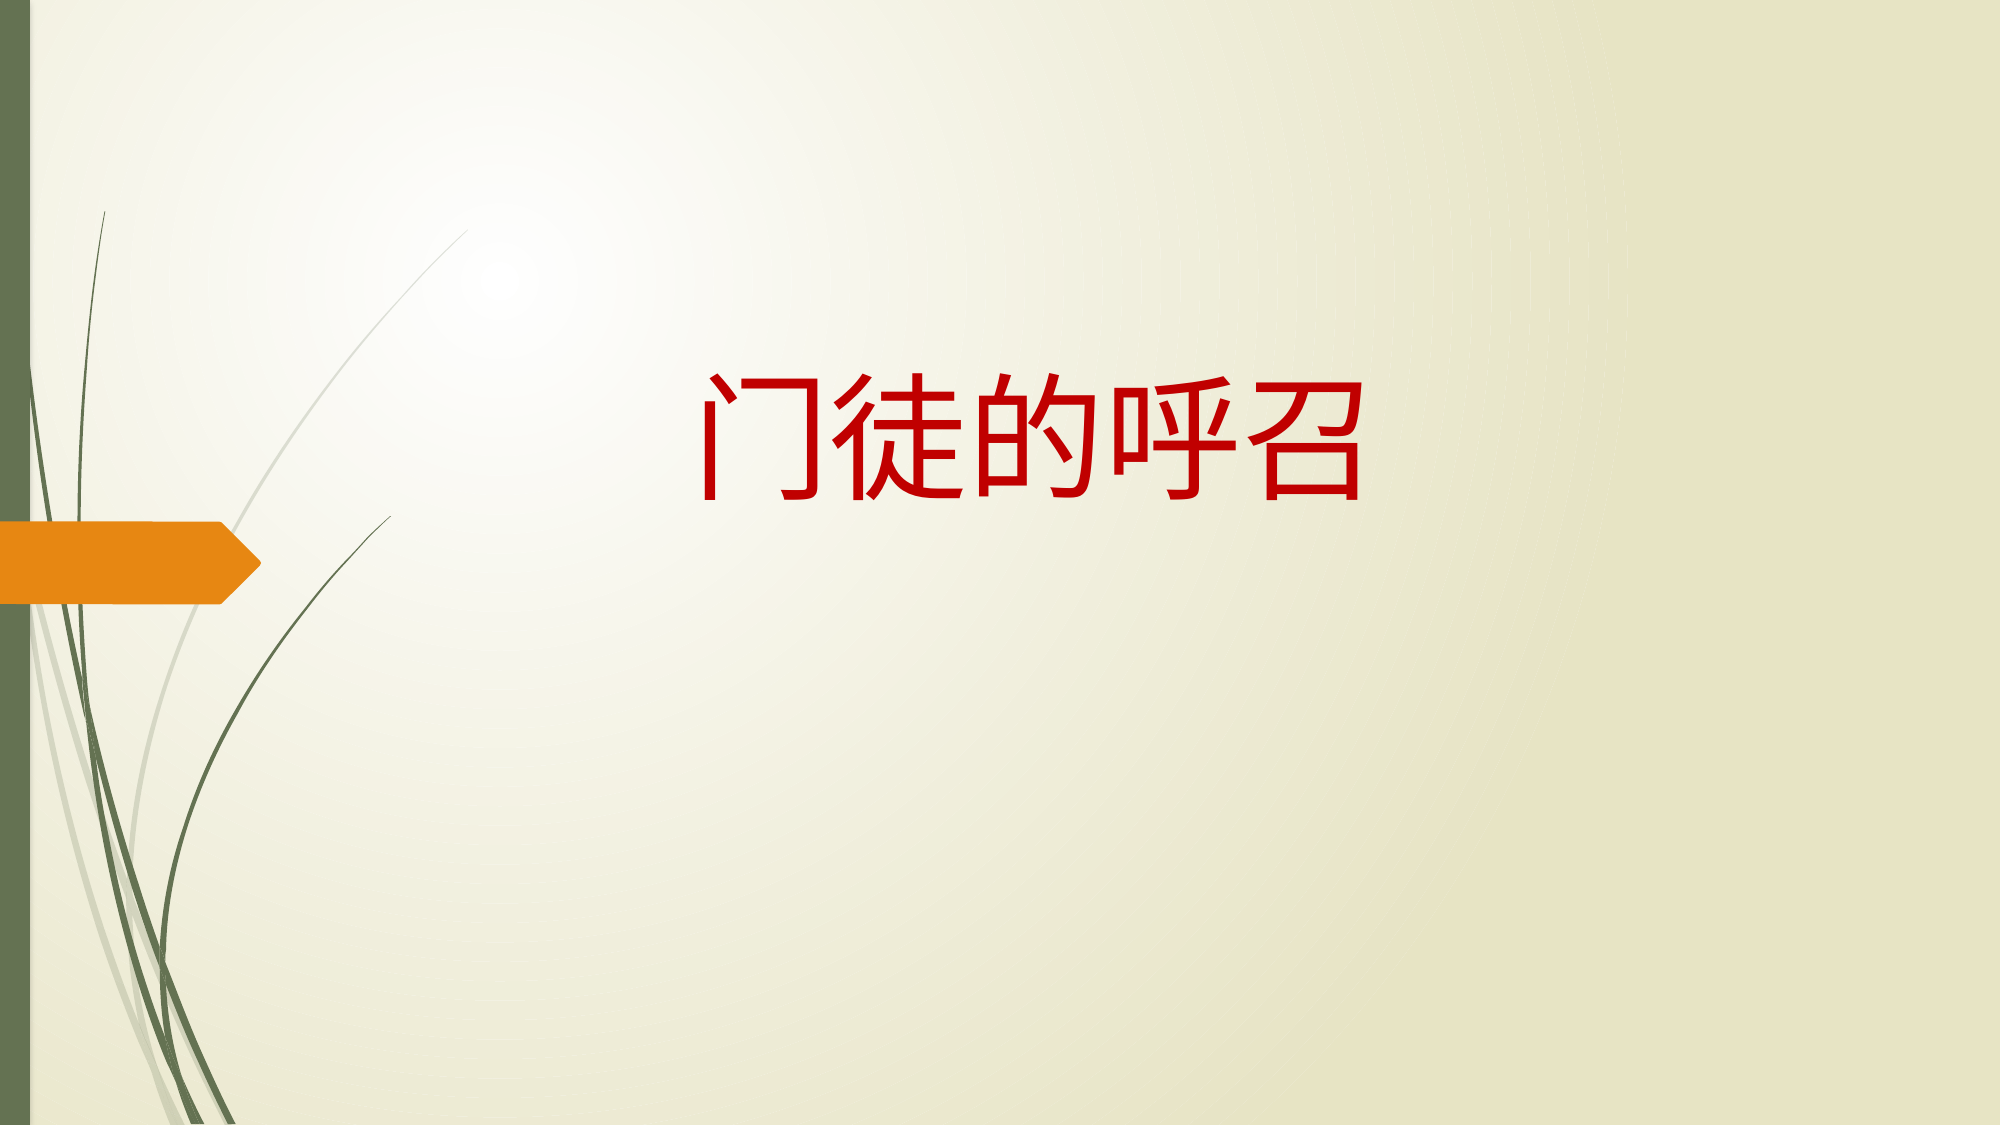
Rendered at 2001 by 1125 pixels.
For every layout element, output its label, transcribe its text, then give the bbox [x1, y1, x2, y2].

text_box 门徒的呼召 [355, 376, 1718, 882]
